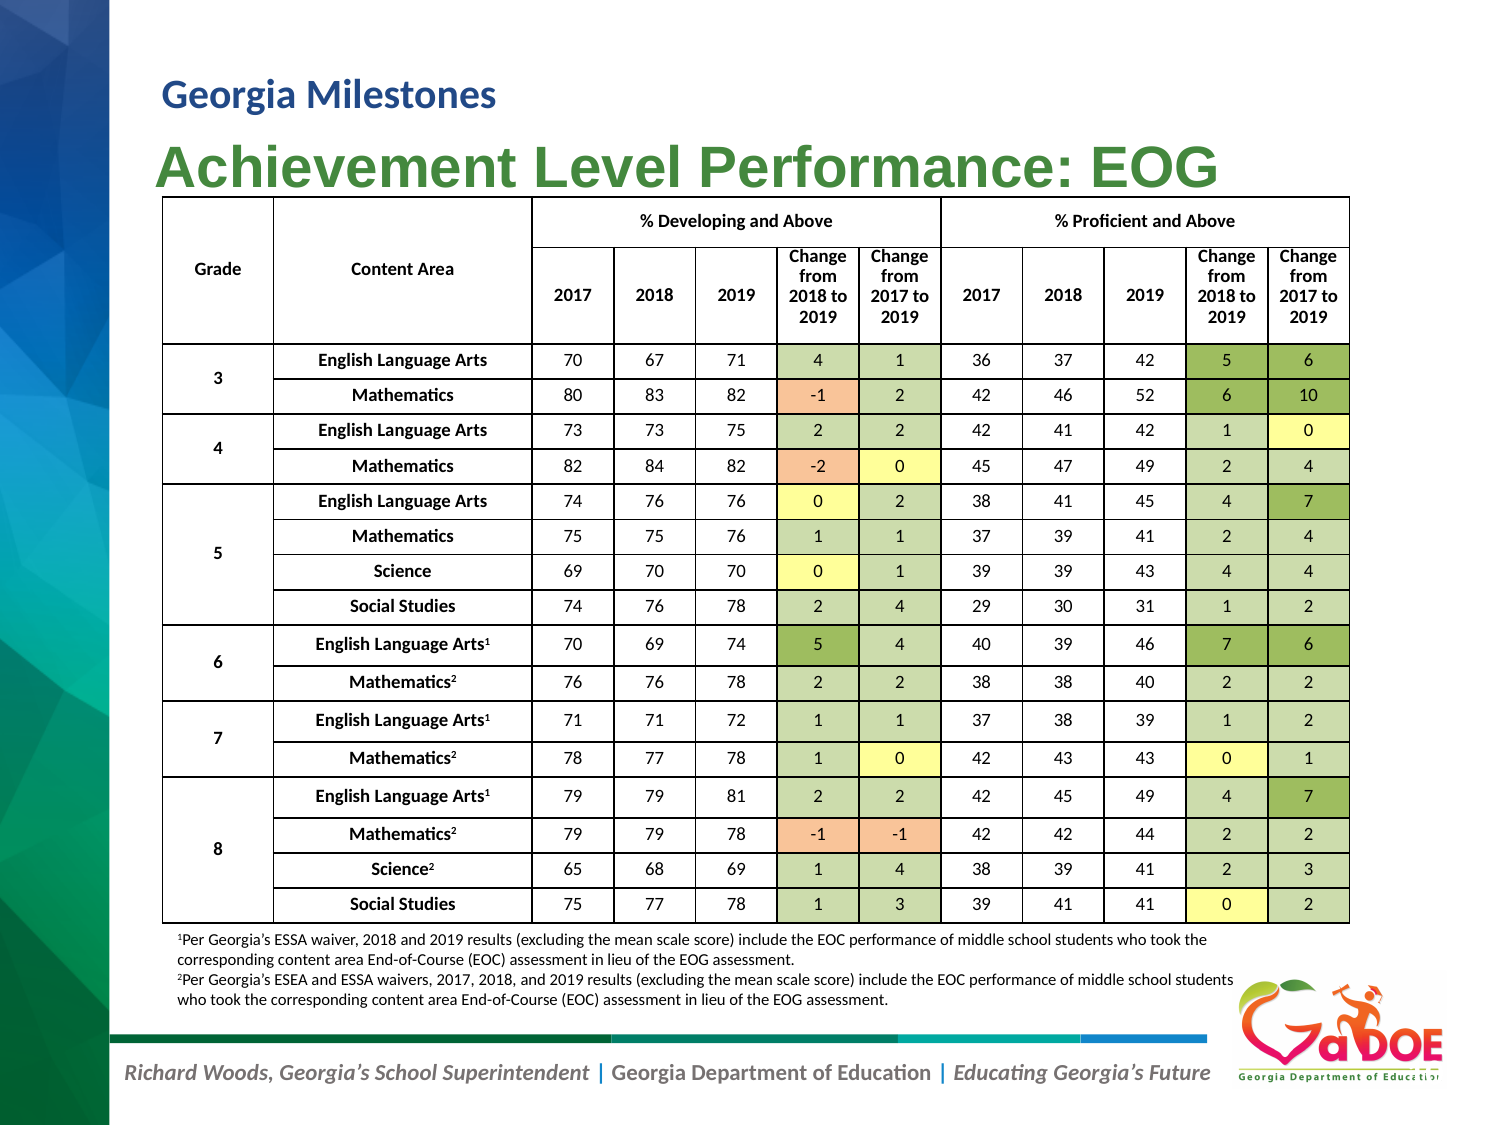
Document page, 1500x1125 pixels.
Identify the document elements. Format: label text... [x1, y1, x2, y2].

table_cell 0 [1269, 415, 1349, 448]
table_cell 76 [615, 667, 695, 700]
table_cell 7 [1269, 485, 1349, 519]
table_cell 4 [778, 345, 858, 378]
table_cell 79 [615, 778, 695, 817]
table_cell 70 [533, 345, 613, 378]
table_cell 39 [942, 555, 1022, 589]
table_cell 39 [1105, 702, 1185, 741]
table_cell 78 [696, 667, 776, 700]
table_cell 84 [615, 450, 695, 483]
table_cell 42 [942, 380, 1022, 413]
table_cell 43 [1105, 743, 1185, 776]
table_cell 2 [1269, 702, 1349, 741]
table_header Content Area [274, 198, 531, 343]
table_cell 7 [1269, 778, 1349, 817]
table_cell 6 [1187, 380, 1267, 413]
table_cell 2018 [1023, 248, 1103, 343]
table_cell 2017 [942, 248, 1022, 343]
table_cell English Language Arts [274, 485, 531, 519]
table_cell Science2 [274, 854, 531, 887]
table_cell 76 [533, 667, 613, 700]
table_cell 2018 [615, 248, 695, 343]
table_cell 4 [860, 591, 940, 624]
table_cell 49 [1105, 450, 1185, 483]
table_cell 29 [942, 591, 1022, 624]
table_cell 46 [1105, 626, 1185, 665]
table_cell 72 [696, 702, 776, 741]
table_cell 42 [942, 778, 1022, 817]
table_cell 6 [163, 626, 273, 700]
table_cell -1 [778, 380, 858, 413]
table_cell 42 [1105, 345, 1185, 378]
table_cell 75 [696, 415, 776, 448]
table_cell 37 [1023, 345, 1103, 378]
table_cell 41 [1023, 889, 1103, 921]
table_cell 74 [533, 591, 613, 624]
table_cell 2 [778, 778, 858, 817]
table_cell 45 [1023, 778, 1103, 817]
table_cell 41 [1023, 485, 1103, 519]
table_cell 69 [696, 854, 776, 887]
table_cell 4 [1187, 555, 1267, 589]
table_cell 69 [533, 555, 613, 589]
table_cell 1 [778, 854, 858, 887]
table_cell Change from 2017 to 2019 [860, 248, 940, 343]
table_cell 2 [1269, 819, 1349, 852]
table_cell 6 [1269, 626, 1349, 665]
table_cell 2 [860, 778, 940, 817]
table_cell 79 [615, 819, 695, 852]
table_cell 2 [860, 667, 940, 700]
table_cell 80 [533, 380, 613, 413]
table_cell 65 [533, 854, 613, 887]
table_cell 38 [942, 485, 1022, 519]
table_cell 4 [860, 854, 940, 887]
table_cell 1 [1187, 591, 1267, 624]
table_header % Developing and Above [533, 198, 940, 247]
table_cell Mathematics2 [274, 743, 531, 776]
table_cell 41 [1105, 854, 1185, 887]
table_cell 38 [942, 854, 1022, 887]
table_cell 1 [778, 702, 858, 741]
table_cell 6 [1269, 345, 1349, 378]
table_cell 2 [1269, 591, 1349, 624]
table_cell 0 [1187, 889, 1267, 922]
table_cell 2 [1269, 667, 1349, 700]
table_cell 2 [860, 485, 940, 519]
table_cell 38 [1023, 702, 1103, 741]
table_cell -2 [778, 450, 858, 483]
table_cell 45 [942, 450, 1022, 483]
table_cell 4 [1269, 555, 1349, 589]
table_cell 2 [1187, 819, 1267, 852]
table_cell 36 [942, 345, 1022, 378]
table_cell 43 [1023, 743, 1103, 776]
table_cell 10 [1269, 380, 1349, 413]
table_cell 1 [1187, 415, 1267, 448]
table_cell 42 [942, 819, 1022, 852]
table_cell 8 [163, 778, 273, 921]
table_cell 71 [533, 702, 613, 741]
table_cell -1 [860, 819, 940, 852]
table_cell 1 [860, 555, 940, 589]
picture [0, 0, 110, 1125]
table_cell 2 [778, 667, 858, 700]
text_box 1Per Georgia’s ESSA waiver, 2018 and 2019 results (excluding the mean scale score) include the EOC performance of middle school students who took the corresponding content area End-of-Course (EOC) assessment in lieu of the EOG assessment. 2Per Georgia’s ESEA and ESSA waivers, 2017, 2018, and 2019 results (excluding the mean scale score) include the EOC performance of middle school students who took the corresponding content area End-of-Course (EOC) assessment in lieu of the EOG assessment. [162, 921, 1250, 1016]
table_cell 79 [533, 819, 613, 852]
table_cell 70 [615, 555, 695, 589]
table_cell 5 [163, 485, 273, 624]
table_cell 83 [615, 380, 695, 413]
table_cell 1 [1269, 743, 1349, 776]
table_cell 42 [942, 743, 1022, 776]
table_header % Proficient and Above [942, 198, 1349, 247]
table_cell 37 [942, 702, 1022, 741]
table_cell 52 [1105, 380, 1185, 413]
table_cell 49 [1105, 778, 1185, 817]
table_cell English Language Arts1 [274, 702, 531, 741]
table_cell 2 [778, 591, 858, 624]
table_cell 68 [615, 854, 695, 887]
table_cell 4 [1269, 520, 1349, 554]
table_cell 2 [1187, 450, 1267, 483]
table_cell Mathematics2 [274, 667, 531, 700]
table_cell 78 [696, 889, 776, 921]
table_cell 38 [942, 667, 1022, 700]
table_cell 69 [615, 626, 695, 665]
table_cell English Language Arts [274, 345, 531, 378]
table_cell 0 [778, 555, 858, 589]
table_cell 1 [778, 743, 858, 776]
table_header Grade [163, 198, 273, 343]
table_cell Mathematics [274, 520, 531, 554]
table_cell Change from 2018 to 2019 [1187, 248, 1267, 343]
table_cell 2 [1187, 667, 1267, 700]
table_cell 42 [1023, 819, 1103, 852]
table_cell 78 [696, 819, 776, 852]
table_cell 2 [860, 415, 940, 448]
table_cell 4 [1187, 485, 1267, 519]
table_cell English Language Arts1 [274, 626, 531, 665]
picture [1232, 970, 1447, 1089]
table_cell 2 [860, 380, 940, 413]
table_cell 78 [696, 591, 776, 624]
table_cell 74 [696, 626, 776, 665]
table_cell 1 [860, 520, 940, 554]
table_cell 71 [615, 702, 695, 741]
table_cell 47 [1023, 450, 1103, 483]
table_cell 41 [1105, 889, 1185, 921]
table_cell 77 [615, 889, 695, 921]
table_cell 39 [942, 889, 1022, 921]
table_cell 75 [533, 889, 613, 921]
table_cell 76 [615, 485, 695, 519]
table_cell Change from 2018 to 2019 [778, 248, 858, 343]
table_cell Mathematics2 [274, 819, 531, 852]
table_cell 79 [533, 778, 613, 817]
table_cell 82 [696, 380, 776, 413]
table_cell 39 [1023, 626, 1103, 665]
table_cell 41 [1105, 520, 1185, 554]
table_cell 42 [942, 415, 1022, 448]
table_cell 78 [533, 743, 613, 776]
table_cell 39 [1023, 854, 1103, 887]
table_cell 1 [1187, 702, 1267, 741]
table_cell 82 [533, 450, 613, 483]
table_cell 1 [778, 889, 858, 921]
table_cell 0 [860, 743, 940, 776]
table_cell 37 [942, 520, 1022, 554]
table_cell Mathematics [274, 380, 531, 413]
table_cell 4 [1187, 778, 1267, 817]
table_cell 46 [1023, 380, 1103, 413]
table_cell 76 [696, 520, 776, 554]
table_cell 67 [615, 345, 695, 378]
table_cell 39 [1023, 520, 1103, 554]
table_cell 70 [696, 555, 776, 589]
table_cell 1 [860, 702, 940, 741]
table_cell Social Studies [274, 591, 531, 624]
table_cell 4 [860, 626, 940, 665]
table_cell 38 [1023, 667, 1103, 700]
table_cell 44 [1105, 819, 1185, 852]
text_box 10 [1387, 1040, 1463, 1101]
text_box Georgia Milestones [146, 59, 903, 125]
table_cell 5 [1187, 345, 1267, 378]
table_cell 2 [1269, 889, 1349, 922]
title Achievement Level Performance: EOG [139, 59, 1434, 278]
table_cell 2 [1187, 854, 1267, 887]
table_cell 77 [615, 743, 695, 776]
table_cell 39 [1023, 555, 1103, 589]
table_cell 74 [533, 485, 613, 519]
table_cell Mathematics [274, 450, 531, 483]
table_cell 1 [778, 520, 858, 554]
table_cell 40 [1105, 667, 1185, 700]
table_cell 0 [778, 485, 858, 519]
table_cell 0 [860, 450, 940, 483]
table_cell 70 [533, 626, 613, 665]
table_cell Science [274, 555, 531, 589]
table_cell Social Studies [274, 889, 531, 921]
table_cell 45 [1105, 485, 1185, 519]
table_cell English Language Arts [274, 415, 531, 448]
table_cell 2019 [696, 248, 776, 343]
table_cell 3 [860, 889, 940, 921]
table_cell 73 [615, 415, 695, 448]
table_cell -1 [778, 819, 858, 852]
table_cell 3 [1269, 854, 1349, 887]
table_cell 81 [696, 778, 776, 817]
table_cell 31 [1105, 591, 1185, 624]
table_cell 73 [533, 415, 613, 448]
table_cell 0 [1187, 743, 1267, 776]
table_cell 30 [1023, 591, 1103, 624]
table_cell 5 [778, 626, 858, 665]
table_cell 7 [1187, 626, 1267, 665]
table_cell 75 [615, 520, 695, 554]
table_cell 71 [696, 345, 776, 378]
table_cell Change from 2017 to 2019 [1269, 248, 1349, 343]
table_cell 82 [696, 450, 776, 483]
table_cell 2 [1187, 520, 1267, 554]
table_cell 41 [1023, 415, 1103, 448]
table_cell 7 [163, 702, 273, 776]
table_cell 78 [696, 743, 776, 776]
table_cell 4 [1269, 450, 1349, 483]
table_cell 76 [696, 485, 776, 519]
table_cell 40 [942, 626, 1022, 665]
table_cell 43 [1105, 555, 1185, 589]
table_cell 2 [778, 415, 858, 448]
table_cell 76 [615, 591, 695, 624]
table_cell 3 [163, 345, 273, 413]
table_cell 1 [860, 345, 940, 378]
table_cell 2017 [533, 248, 613, 343]
table_cell 75 [533, 520, 613, 554]
table_cell 42 [1105, 415, 1185, 448]
table_cell 4 [163, 415, 273, 483]
table_cell English Language Arts1 [274, 778, 531, 817]
table_cell 2019 [1105, 248, 1185, 343]
